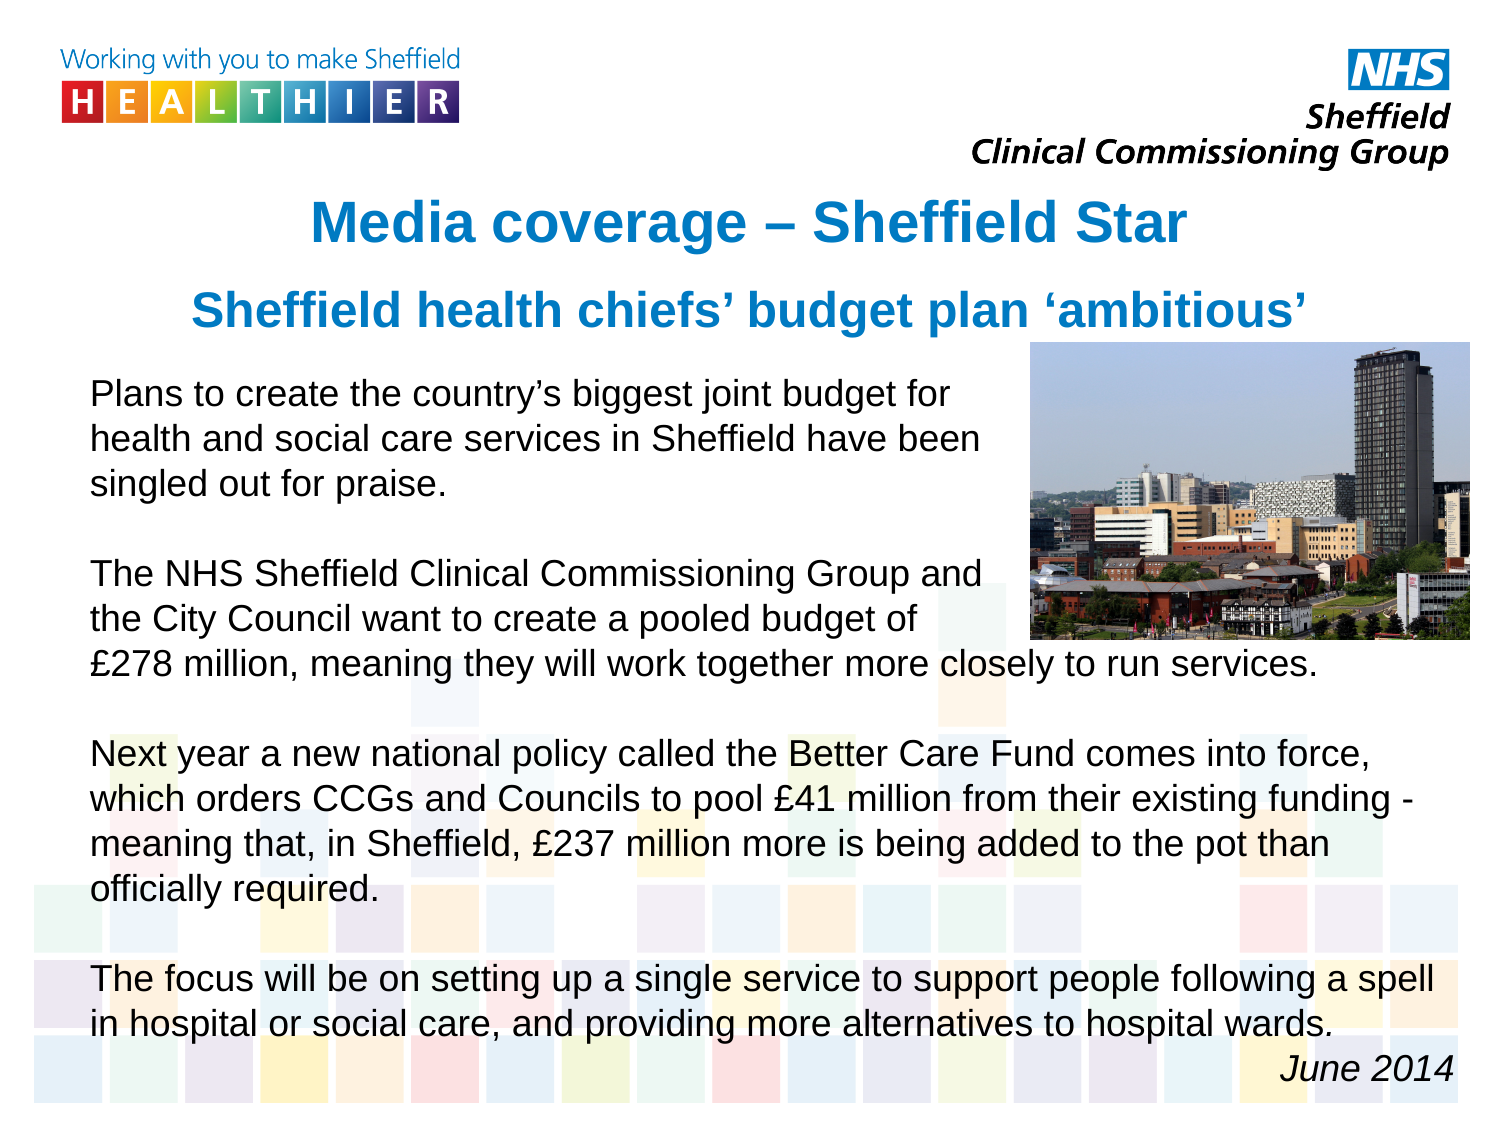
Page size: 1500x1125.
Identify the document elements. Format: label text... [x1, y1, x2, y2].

text_box Plans to create the country’s biggest joint budget for health and social care services in Sheffield have been singled out for praise. The NHS Sheffield Clinical Commissioning Group and the City Council want to create a pooled budget of £278 million, meaning they will work together more closely to run services. Next year a new national policy called the Better Care Fund comes into force, which orders CCGs and Councils to pool £41 million from their existing funding - meaning that, in Sheffield, £237 million more is being added to the pot than officially required. The focus will be on setting up a single service to support people following a spell in hospital or social care, and providing more alternatives to hospital wards. June 2014 [74, 316, 1470, 1097]
title Media coverage – Sheffield Star Sheffield health chiefs’ budget plan ‘ambitious’ [75, 162, 1425, 316]
picture [1030, 342, 1470, 640]
picture [60, 47, 1451, 171]
